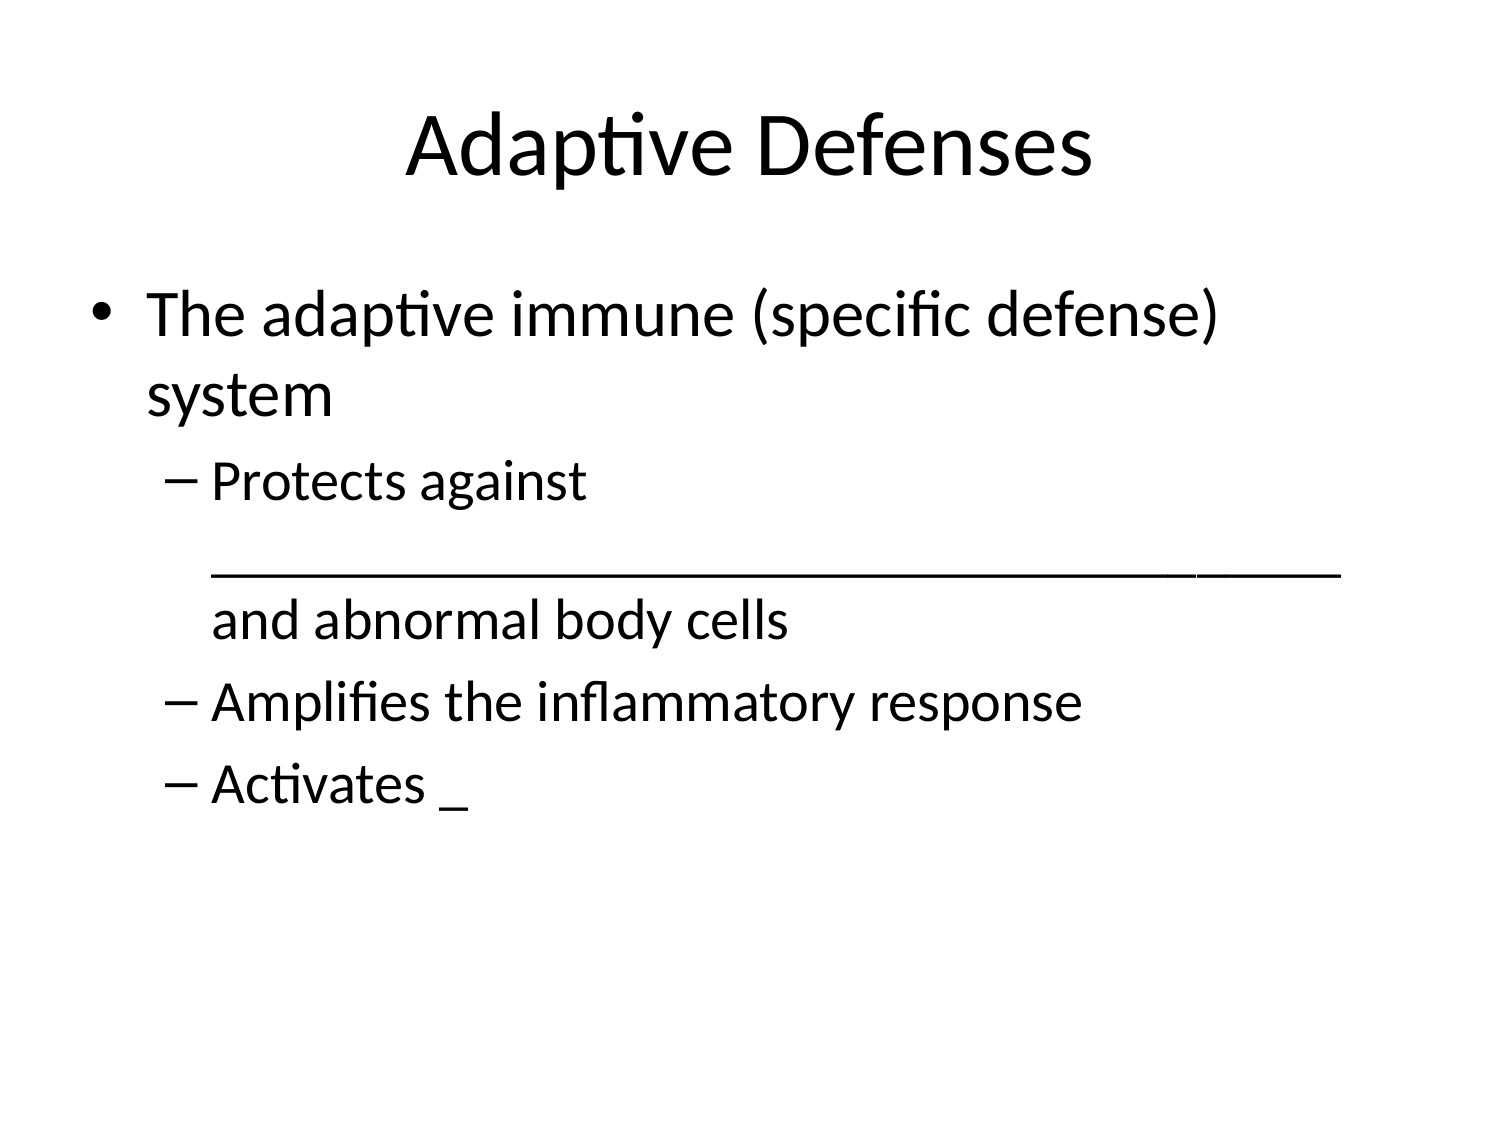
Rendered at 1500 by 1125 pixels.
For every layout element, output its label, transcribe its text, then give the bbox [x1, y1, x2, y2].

title Adaptive Defenses [74, 44, 1426, 233]
list The adaptive immune (specific defense) system Protects against _______________________________________ and abnormal body cells Amplifies the inflammatory response Activates _ [74, 262, 1426, 1006]
